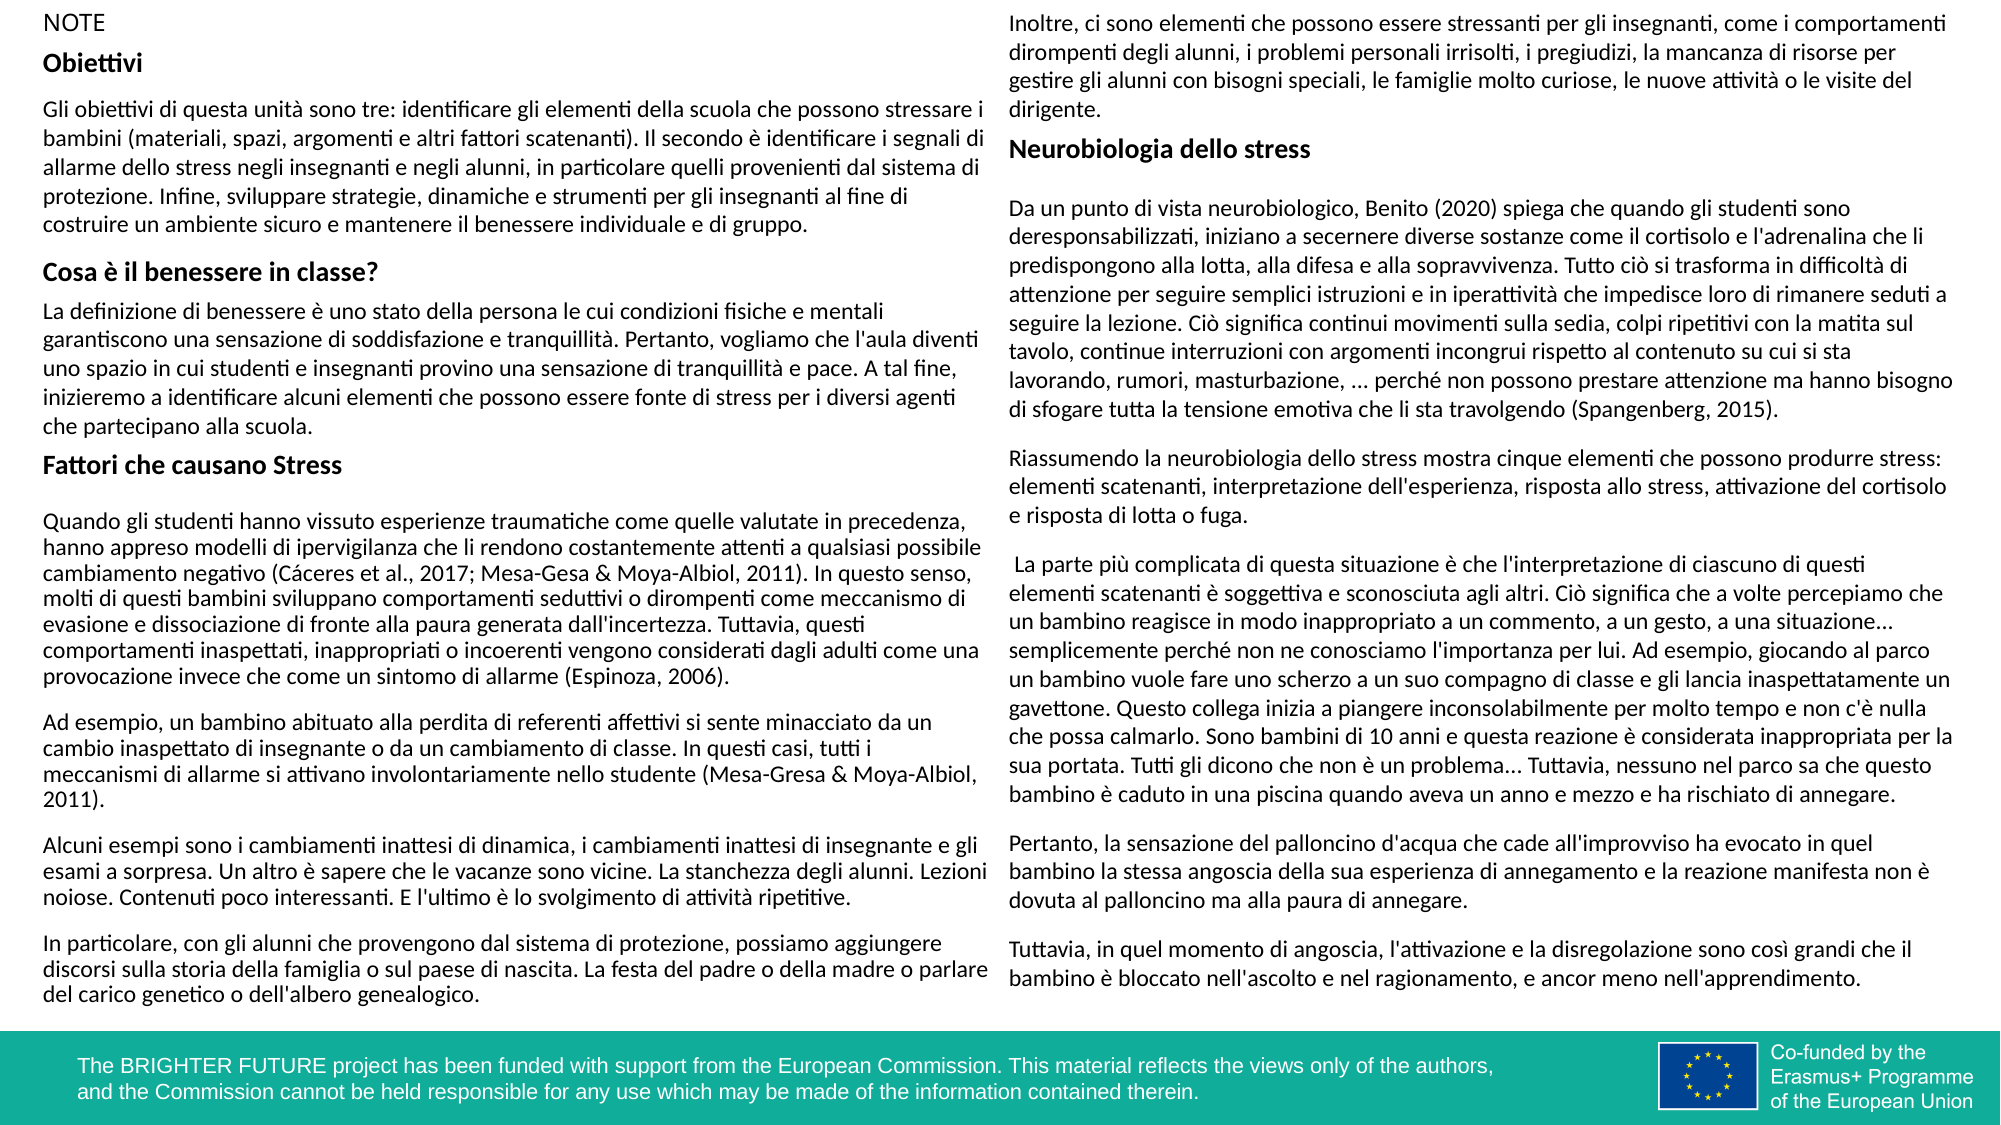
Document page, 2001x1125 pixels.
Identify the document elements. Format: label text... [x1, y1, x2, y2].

picture [1658, 1042, 1973, 1112]
list NOTE Obiettivi Gli obiettivi di questa unità sono tre: identificare gli elementi della scuola che possono stressare i bambini (materiali, spazi, argomenti e altri fattori scatenanti). Il secondo è identificare i segnali di allarme dello stress negli insegnanti e negli alunni, in particolare quelli provenienti dal sistema di protezione. Infine, sviluppare strategie, dinamiche e strumenti per gli insegnanti al fine di costruire un ambiente sicuro e mantenere il benessere individuale e di gruppo. Cosa è il benessere in classe? La definizione di benessere è uno stato della persona le cui condizioni fisiche e mentali garantiscono una sensazione di soddisfazione e tranquillità. Pertanto, vogliamo che l'aula diventi uno spazio in cui studenti e insegnanti provino una sensazione di tranquillità e pace. A tal fine, inizieremo a identificare alcuni elementi che possono essere fonte di stress per i diversi agenti che partecipano alla scuola. Fattori che causano Stress Quando gli studenti hanno vissuto esperienze traumatiche come quelle valutate in precedenza, hanno appreso modelli di ipervigilanza che li rendono costantemente attenti a qualsiasi possibile cambiamento negativo (Cáceres et al., 2017; Mesa-Gesa & Moya-Albiol, 2011). In questo senso, molti di questi bambini sviluppano comportamenti seduttivi o dirompenti come meccanismo di evasione e dissociazione di fronte alla paura generata dall'incertezza. Tuttavia, questi comportamenti inaspettati, inappropriati o incoerenti vengono considerati dagli adulti come una provocazione invece che come un sintomo di allarme (Espinoza, 2006). Ad esempio, un bambino abituato alla perdita di referenti affettivi si sente minacciato da un cambio inaspettato di insegnante o da un cambiamento di classe. In questi casi, tutti i meccanismi di allarme si attivano involontariamente nello studente (Mesa-Gresa & Moya-Albiol, 2011). Alcuni esempi sono i cambiamenti inattesi di dinamica, i cambiamenti inattesi di insegnante e gli esami a sorpresa. Un altro è sapere che le vacanze sono vicine. La stanchezza degli alunni. Lezioni noiose. Contenuti poco interessanti. E l'ultimo è lo svolgimento di attività ripetitive. In particolare, con gli alunni che provengono dal sistema di protezione, possiamo aggiungere discorsi sulla storia della famiglia o sul paese di nascita. La festa del padre o della madre o parlare del carico genetico o dell'albero genealogico. Inoltre, ci sono elementi che possono essere stressanti per gli insegnanti, come i comportamenti dirompenti degli alunni, i problemi personali irrisolti, i pregiudizi, la mancanza di risorse per gestire gli alunni con bisogni speciali, le famiglie molto curiose, le nuove attività o le visite del dirigente. Neurobiologia dello stress Da un punto di vista neurobiologico, Benito (2020) spiega che quando gli studenti sono deresponsabilizzati, iniziano a secernere diverse sostanze come il cortisolo e l'adrenalina che li predispongono alla lotta, alla difesa e alla sopravvivenza. Tutto ciò si trasforma in difficoltà di attenzione per seguire semplici istruzioni e in iperattività che impedisce loro di rimanere seduti a seguire la lezione. Ciò significa continui movimenti sulla sedia, colpi ripetitivi con la matita sul tavolo, continue interruzioni con argomenti incongrui rispetto al contenuto su cui si sta lavorando, rumori, masturbazione, ... perché non possono prestare attenzione ma hanno bisogno di sfogare tutta la tensione emotiva che li sta travolgendo (Spangenberg, 2015). Riassumendo la neurobiologia dello stress mostra cinque elementi che possono produrre stress: elementi scatenanti, interpretazione dell'esperienza, risposta allo stress, attivazione del cortisolo e risposta di lotta o fuga. La parte più complicata di questa situazione è che l'interpretazione di ciascuno di questi elementi scatenanti è soggettiva e sconosciuta agli altri. Ciò significa che a volte percepiamo che un bambino reagisce in modo inappropriato a un commento, a un gesto, a una situazione... semplicemente perché non ne conosciamo l'importanza per lui. Ad esempio, giocando al parco un bambino vuole fare uno scherzo a un suo compagno di classe e gli lancia inaspettatamente un gavettone. Questo collega inizia a piangere inconsolabilmente per molto tempo e non c'è nulla che possa calmarlo. Sono bambini di 10 anni e questa reazione è considerata inappropriata per la sua portata. Tutti gli dicono che non è un problema... Tuttavia, nessuno nel parco sa che questo bambino è caduto in una piscina quando aveva un anno e mezzo e ha rischiato di annegare. Pertanto, la sensazione del palloncino d'acqua che cade all'improvviso ha evocato in quel bambino la stessa angoscia della sua esperienza di annegamento e la reazione manifesta non è dovuta al palloncino ma alla paura di annegare. Tuttavia, in quel momento di angoscia, l'attivazione e la disregolazione sono così grandi che il bambino è bloccato nell'ascolto e nel ragionamento, e ancor meno nell'apprendimento. [27, 0, 1972, 1029]
